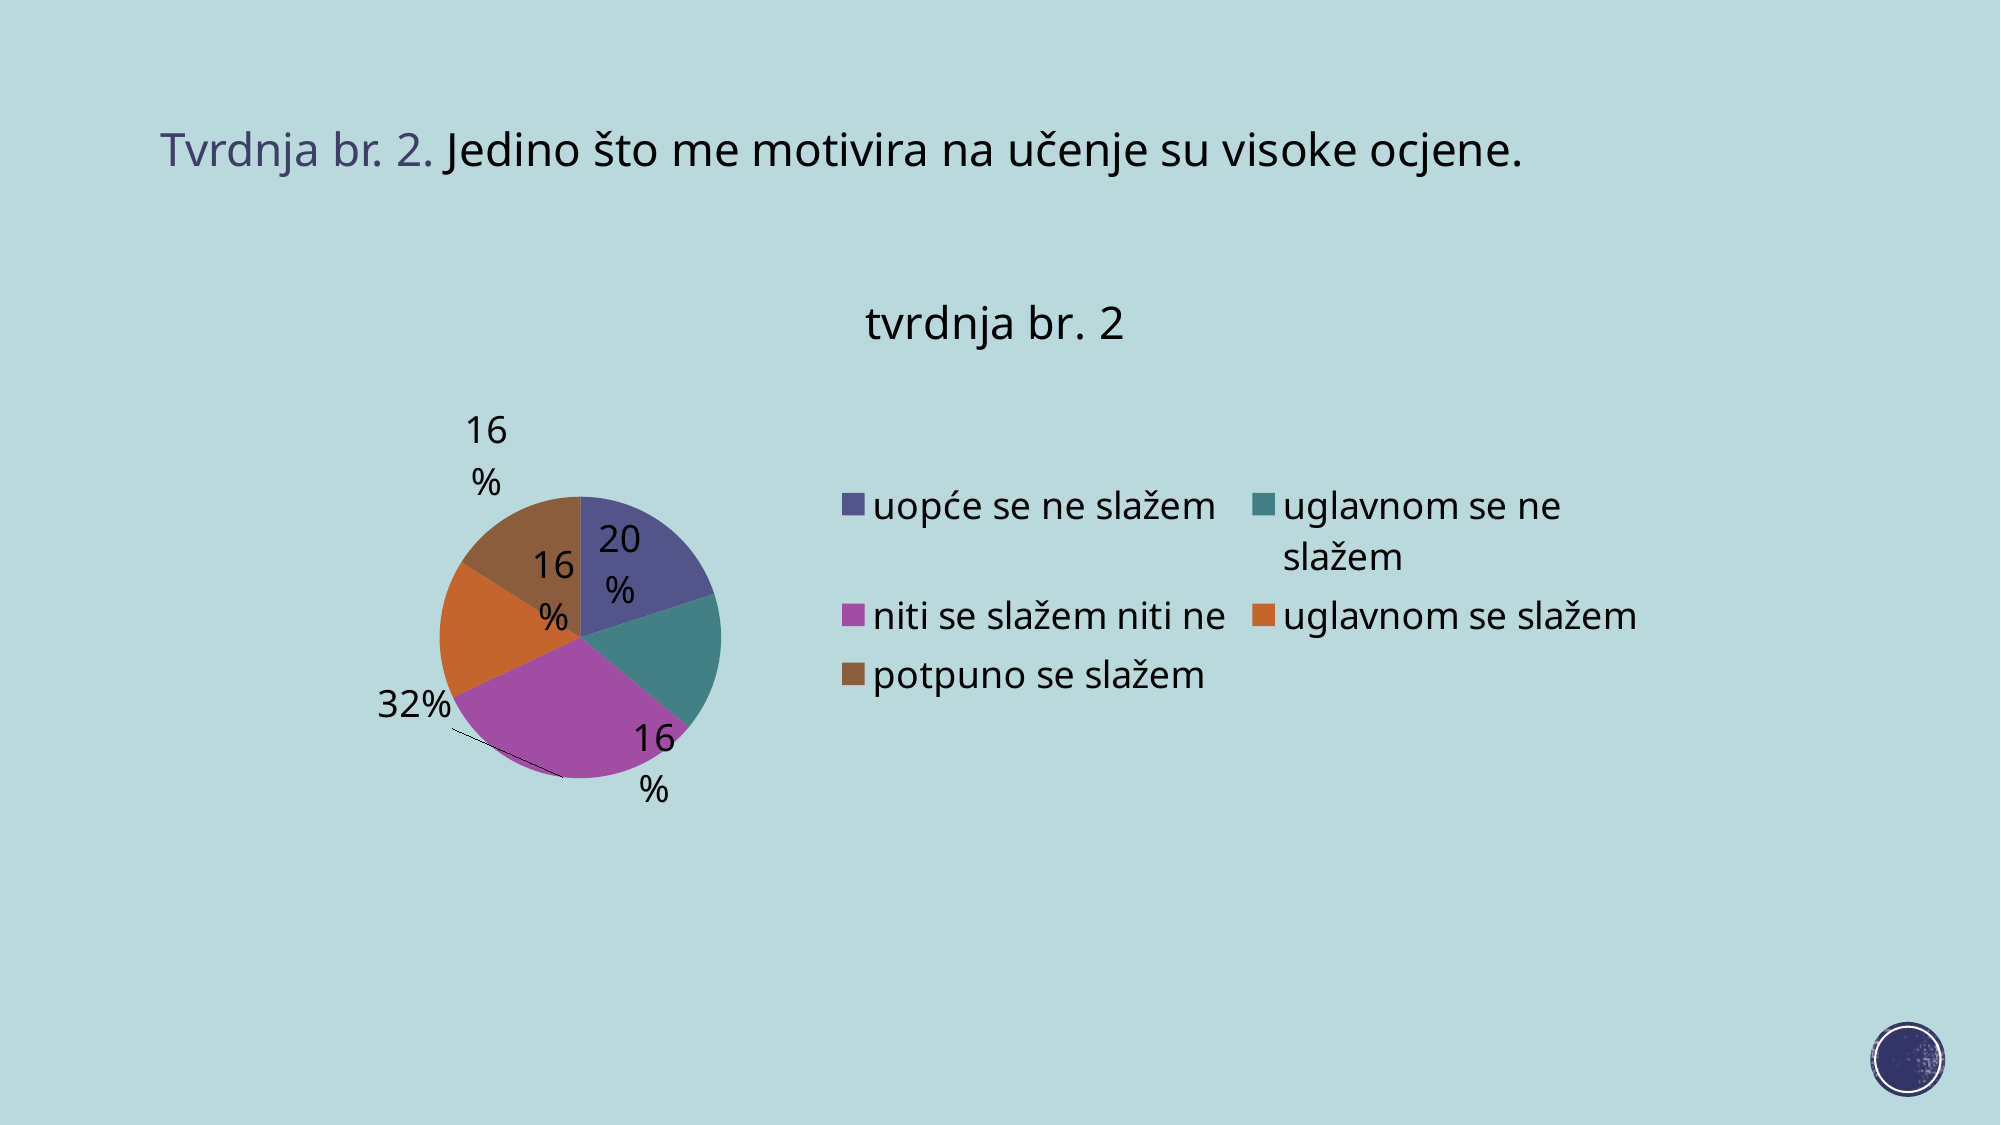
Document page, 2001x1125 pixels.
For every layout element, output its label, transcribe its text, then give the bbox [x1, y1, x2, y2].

chart [333, 260, 1662, 922]
text_box Tvrdnja br. 2. Jedino što me motivira na učenje su visoke ocjene. [145, 113, 1788, 184]
